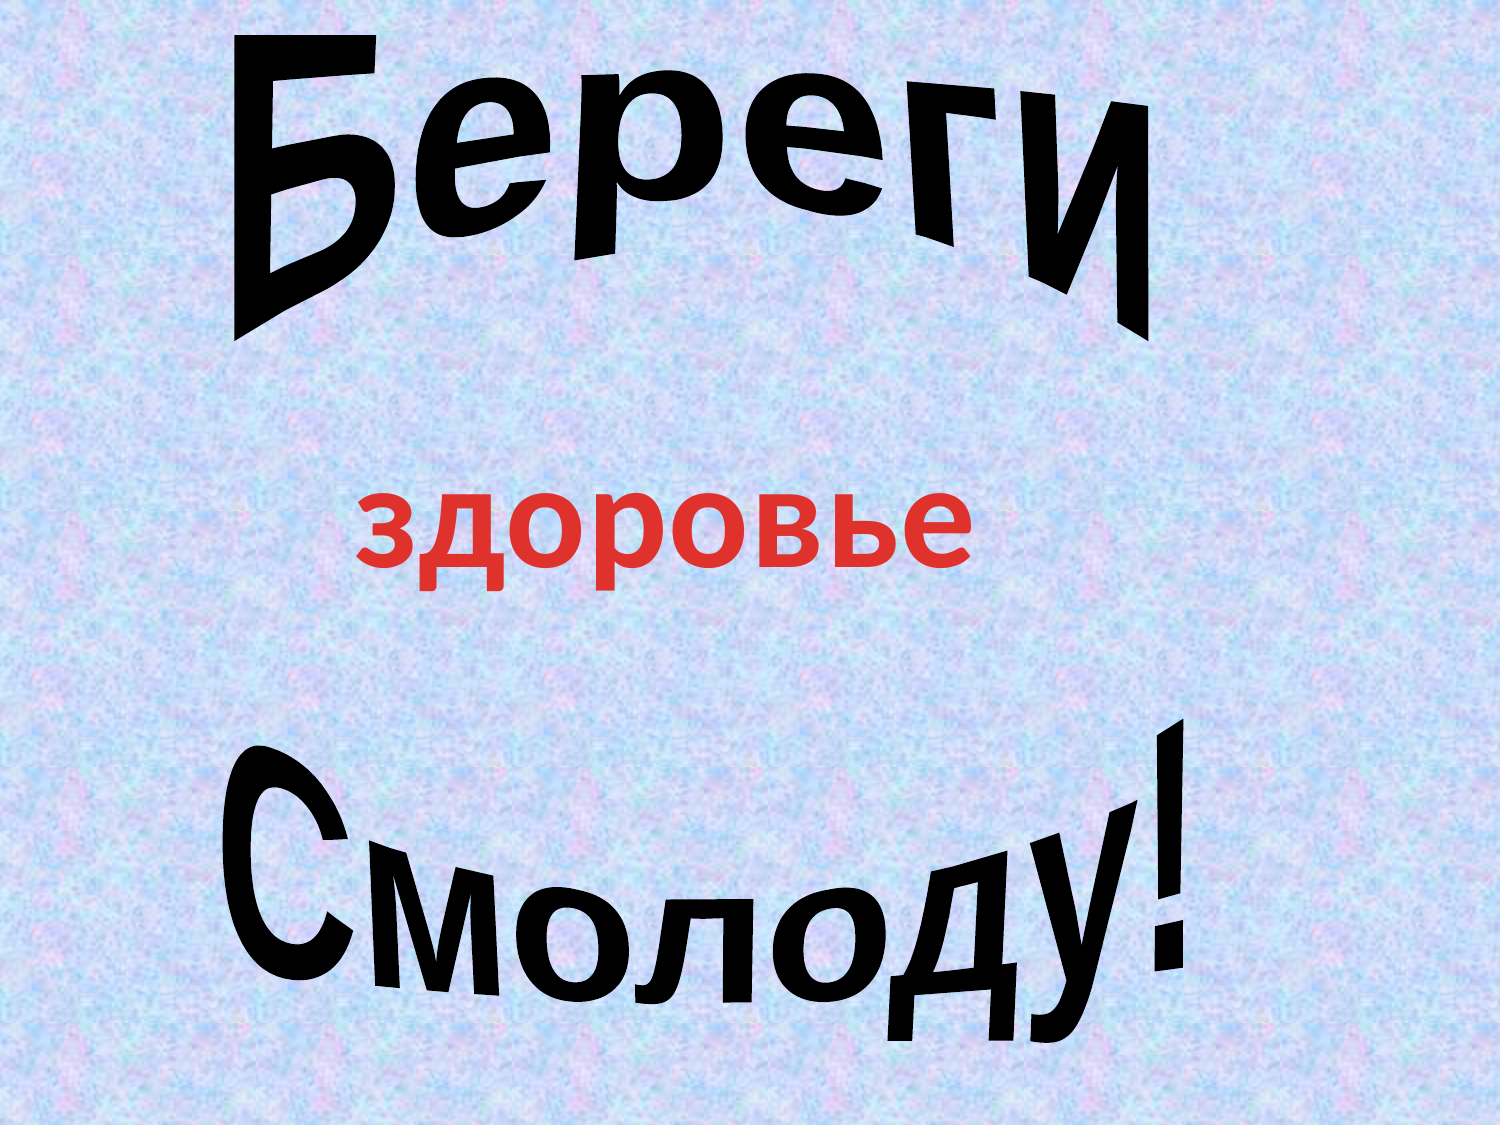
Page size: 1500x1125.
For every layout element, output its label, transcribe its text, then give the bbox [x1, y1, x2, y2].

picture [0, 0, 1500, 1125]
text_box здоровье [339, 410, 1008, 605]
